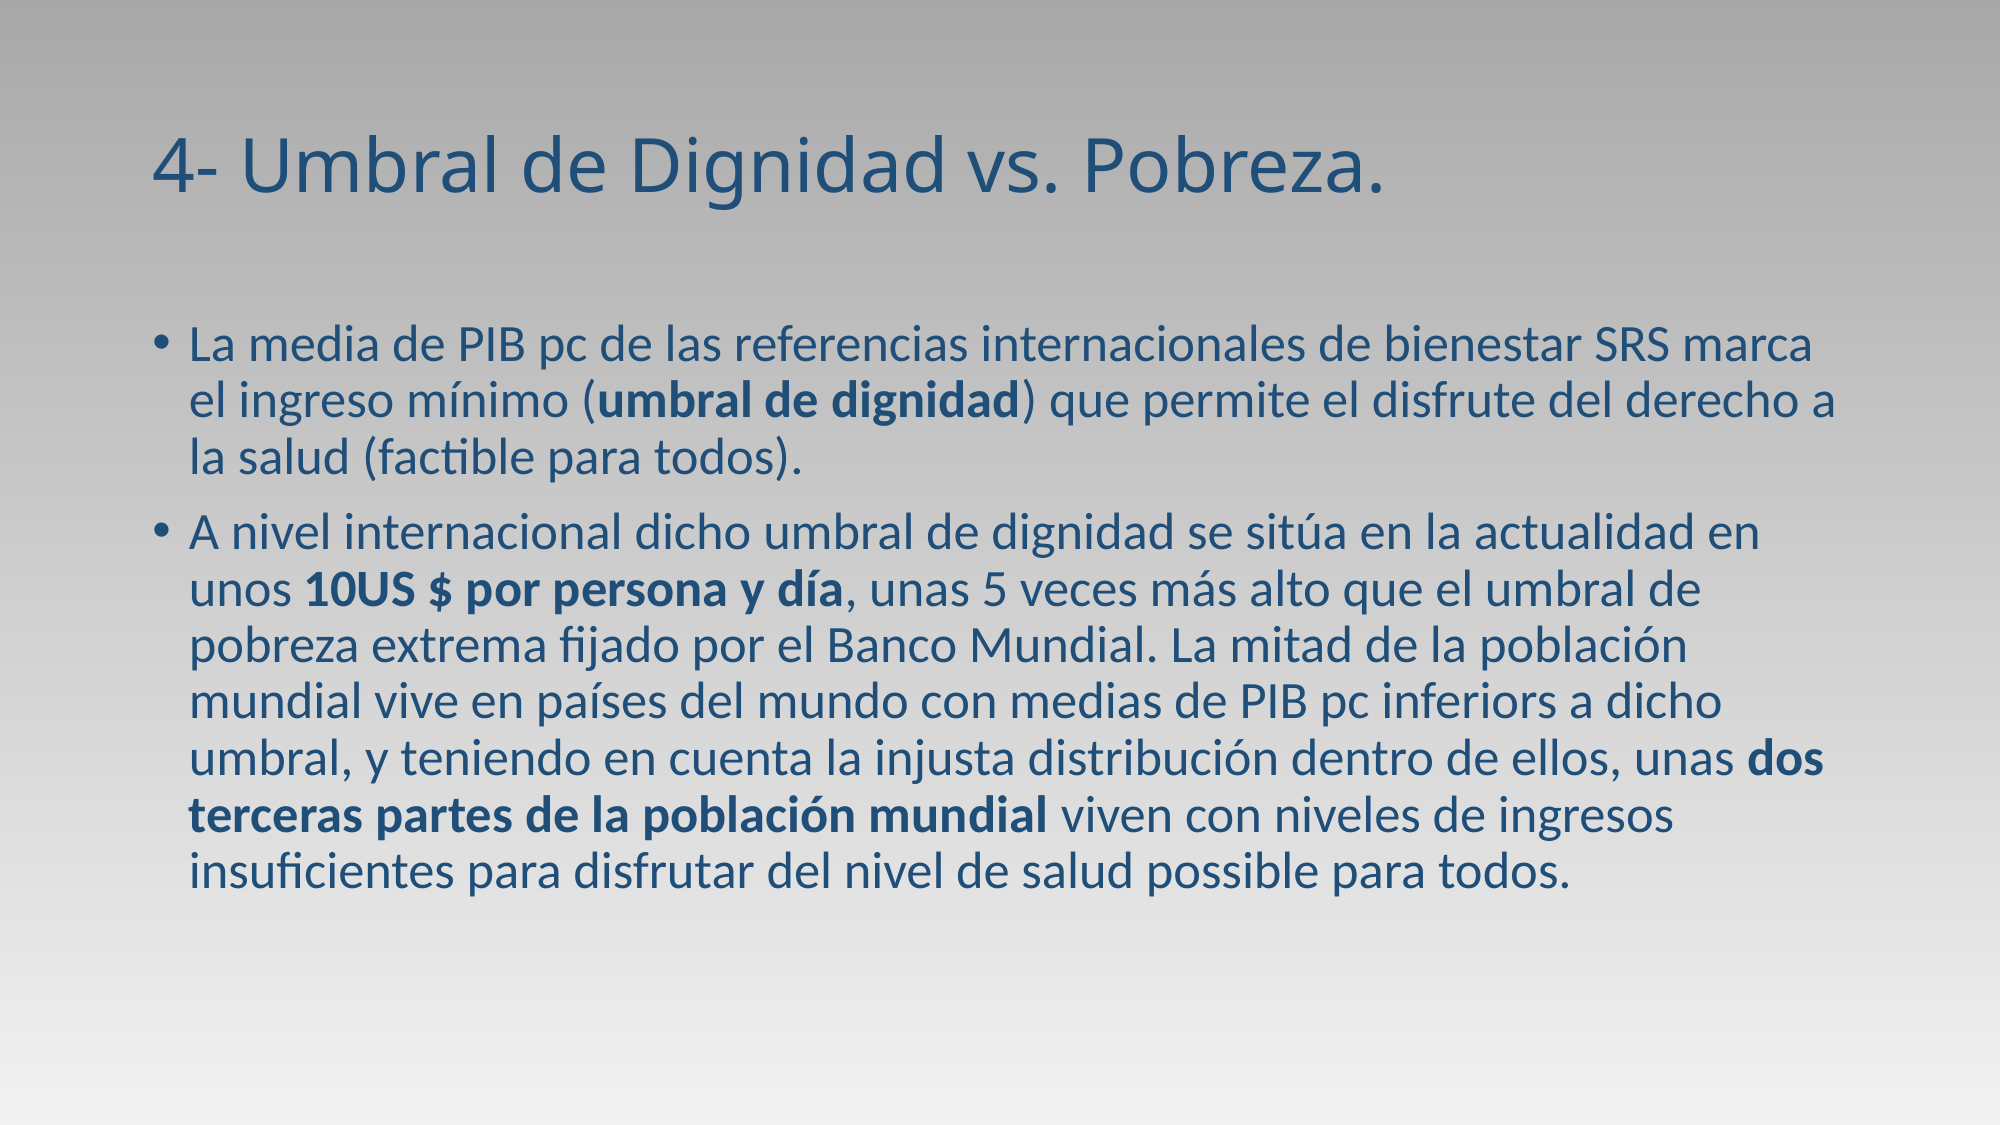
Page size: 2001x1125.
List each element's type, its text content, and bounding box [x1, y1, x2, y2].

list La media de PIB pc de las referencias internacionales de bienestar SRS marca el ingreso mínimo (umbral de dignidad) que permite el disfrute del derecho a la salud (factible para todos). A nivel internacional dicho umbral de dignidad se sitúa en la actualidad en unos 10US $ por persona y día, unas 5 veces más alto que el umbral de pobreza extrema fijado por el Banco Mundial. La mitad de la población mundial vive en países del mundo con medias de PIB pc inferiors a dicho umbral, y teniendo en cuenta la injusta distribución dentro de ellos, unas dos terceras partes de la población mundial viven con niveles de ingresos insuficientes para disfrutar del nivel de salud possible para todos. [137, 308, 1863, 1023]
title 4- Umbral de Dignidad vs. Pobreza. [137, 59, 1863, 278]
